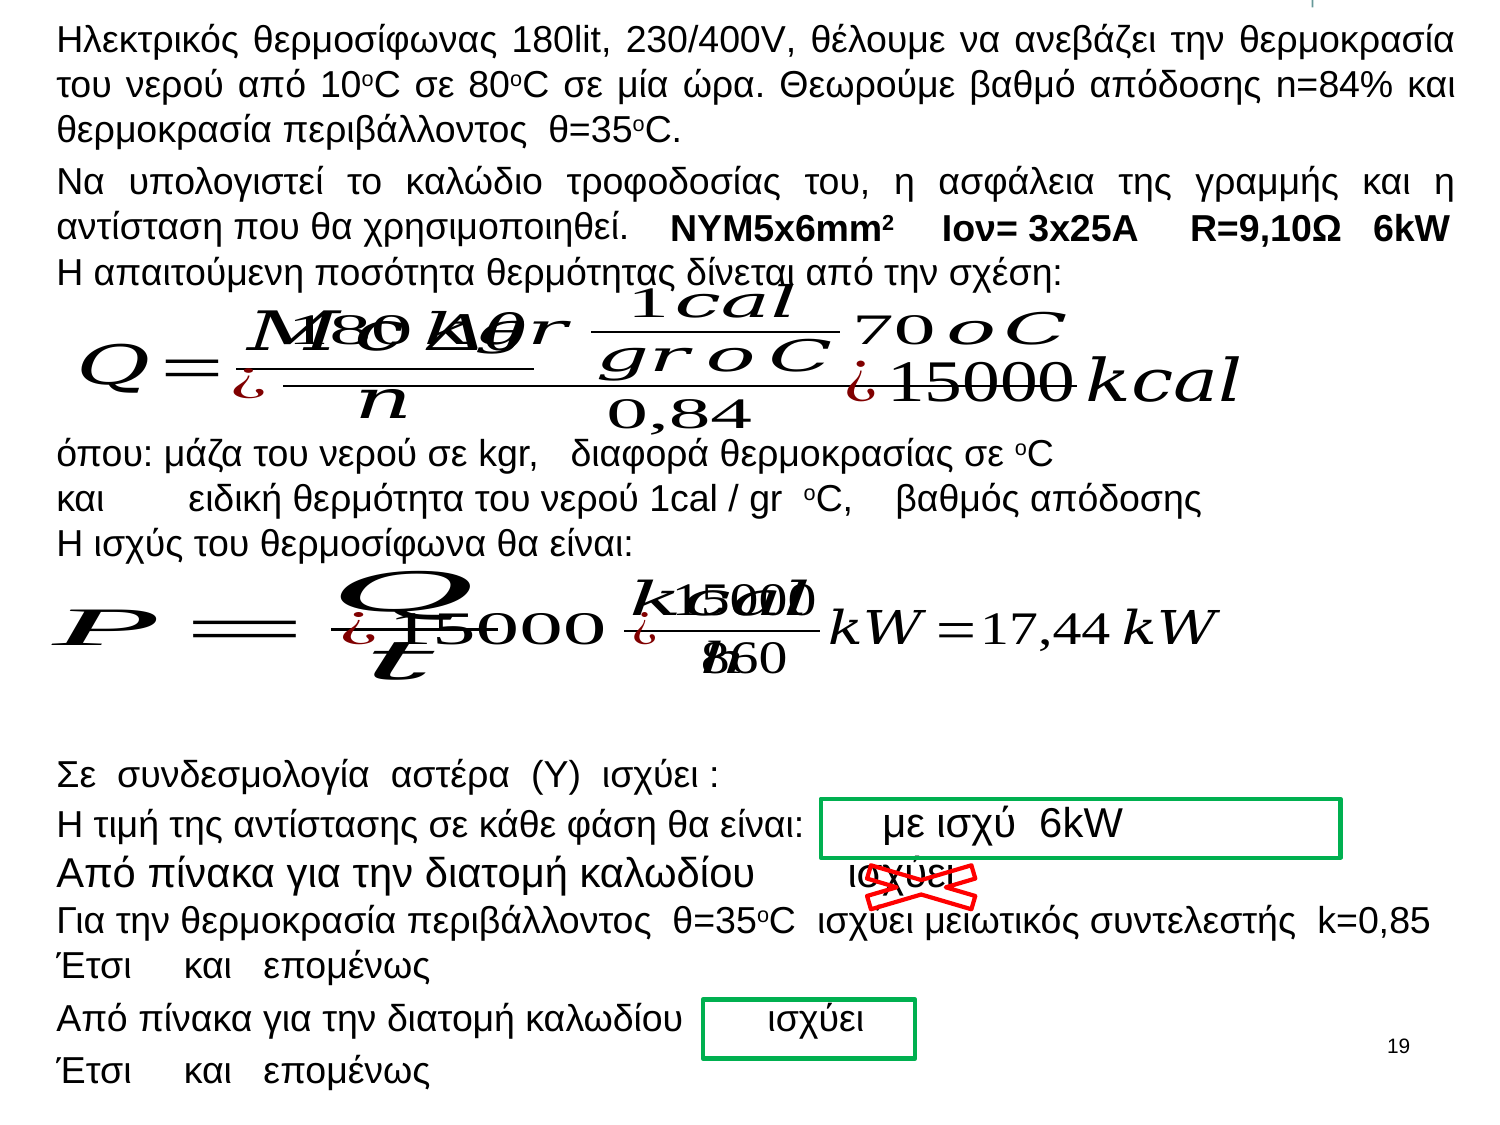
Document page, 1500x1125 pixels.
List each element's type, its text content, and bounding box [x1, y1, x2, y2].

slide_number 19 [1074, 1025, 1425, 1100]
list Ηλεκτρικός θερμοσίφωνας 180lit, 230/400V, θέλουμε να ανεβάζει την θερμοκρασία του νερού από 10οC σε 80οC σε μία ώρα. Θεωρούμε βαθμό απόδοσης n=84% και θερμοκρασία περιβάλλοντος θ=35οC. Να υπολογιστεί το καλώδιο τροφοδοσίας του, η ασφάλεια της γραμμής και η αντίσταση που θα χρησιμοποιηθεί. [41, 7, 1471, 268]
text_box Iον= 3x25A [927, 196, 1175, 256]
text_box [865, 863, 978, 912]
text_box [819, 797, 1343, 860]
text_box ΝΥΜ5x6mm2 [655, 196, 916, 256]
text_box R=9,10Ω 6kW [1175, 196, 1483, 256]
text_box [701, 997, 917, 1061]
